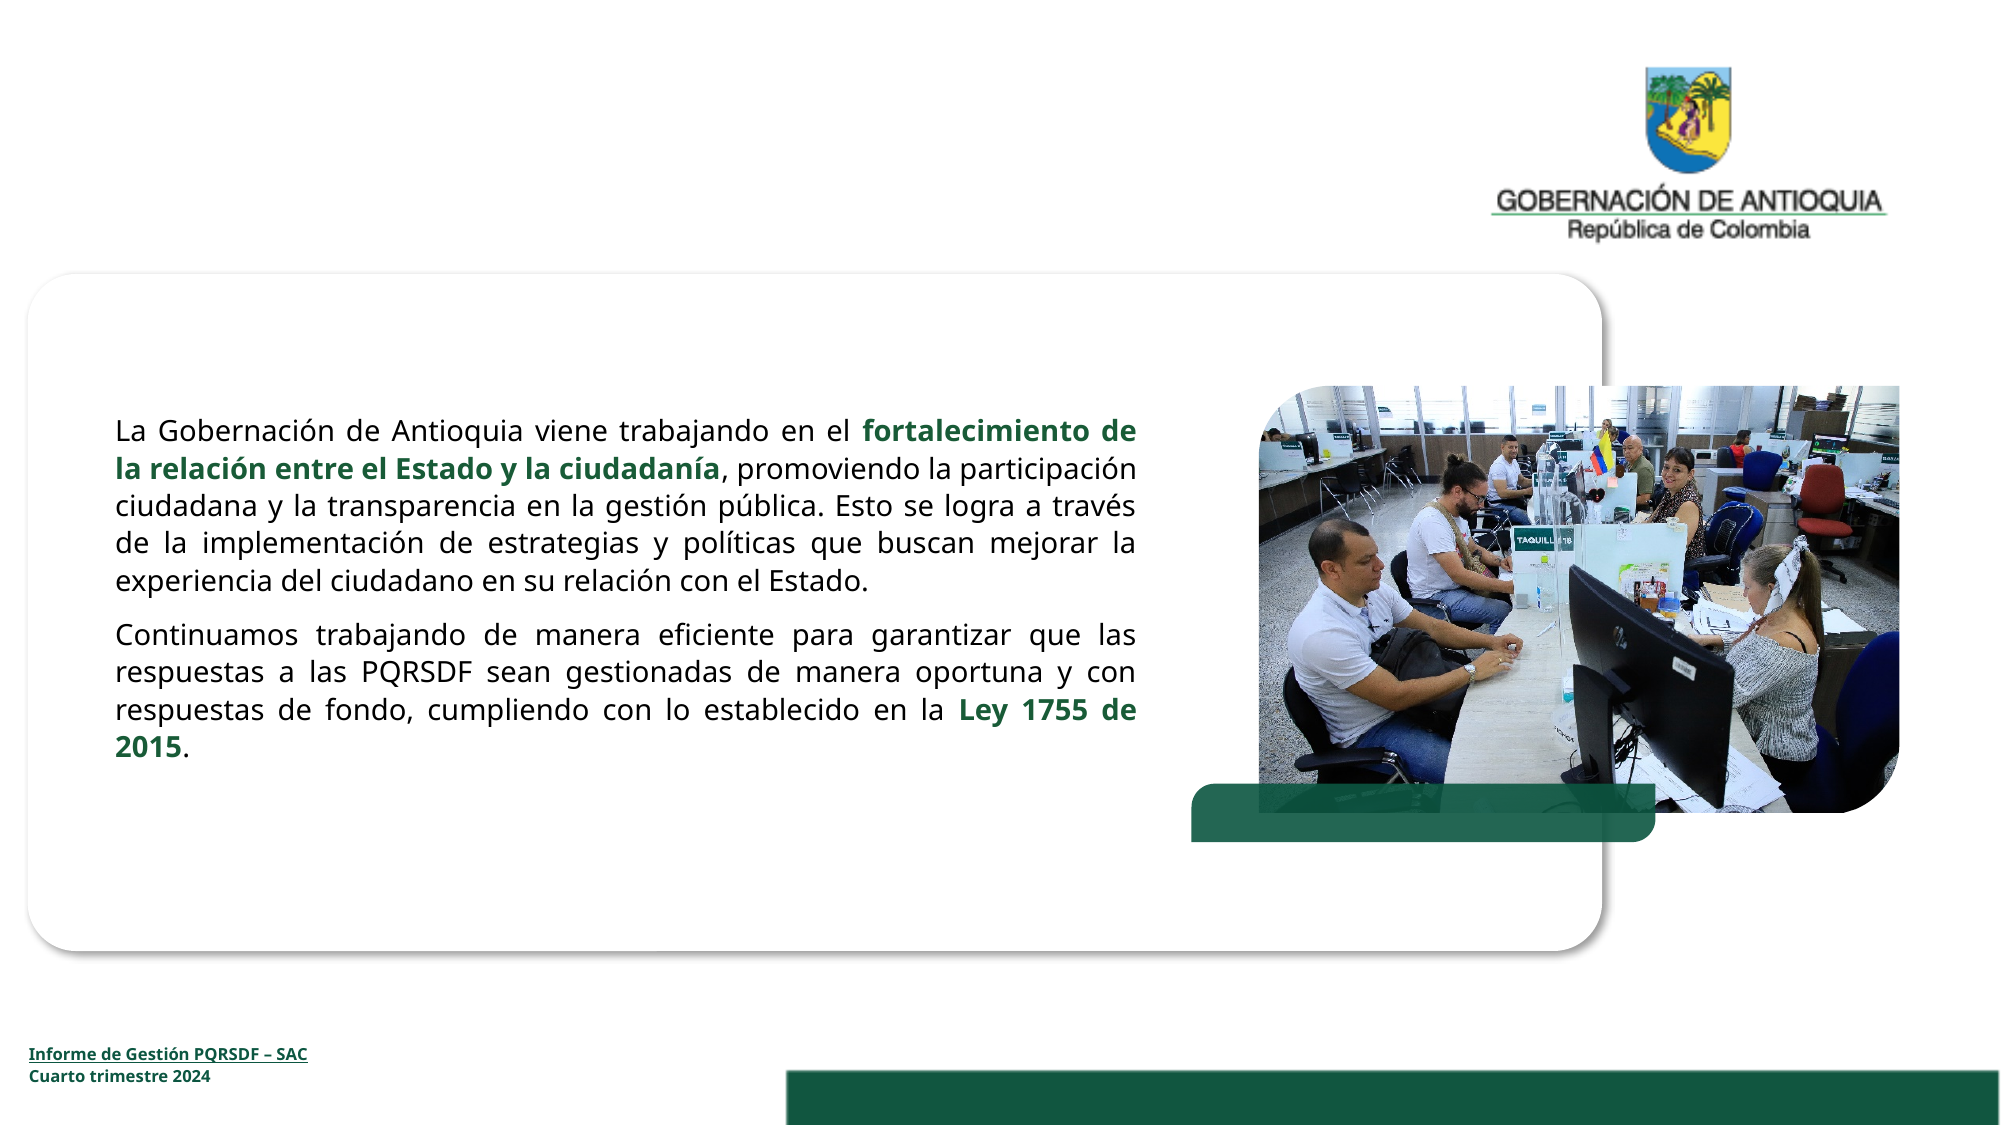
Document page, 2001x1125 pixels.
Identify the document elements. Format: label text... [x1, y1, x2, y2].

picture [0, 0, 2001, 1125]
text_box [26, 272, 1604, 953]
text_box La Gobernación de Antioquia viene trabajando en el fortalecimiento de la relación entre el Estado y la ciudadanía, promoviendo la participación ciudadana y la transparencia en la gestión pública. Esto se logra a través de la implementación de estrategias y políticas que buscan mejorar la experiencia del ciudadano en su relación con el Estado. Continuamos trabajando de manera eficiente para garantizar que las respuestas a las PQRSDF sean gestionadas de manera oportuna y con respuestas de fondo, cumpliendo con lo establecido en la Ley 1755 de 2015. [100, 402, 1153, 771]
text_box Informe de Gestión PQRSDF – SAC Cuarto trimestre 2024 [13, 1036, 358, 1125]
text_box [1190, 782, 1657, 844]
